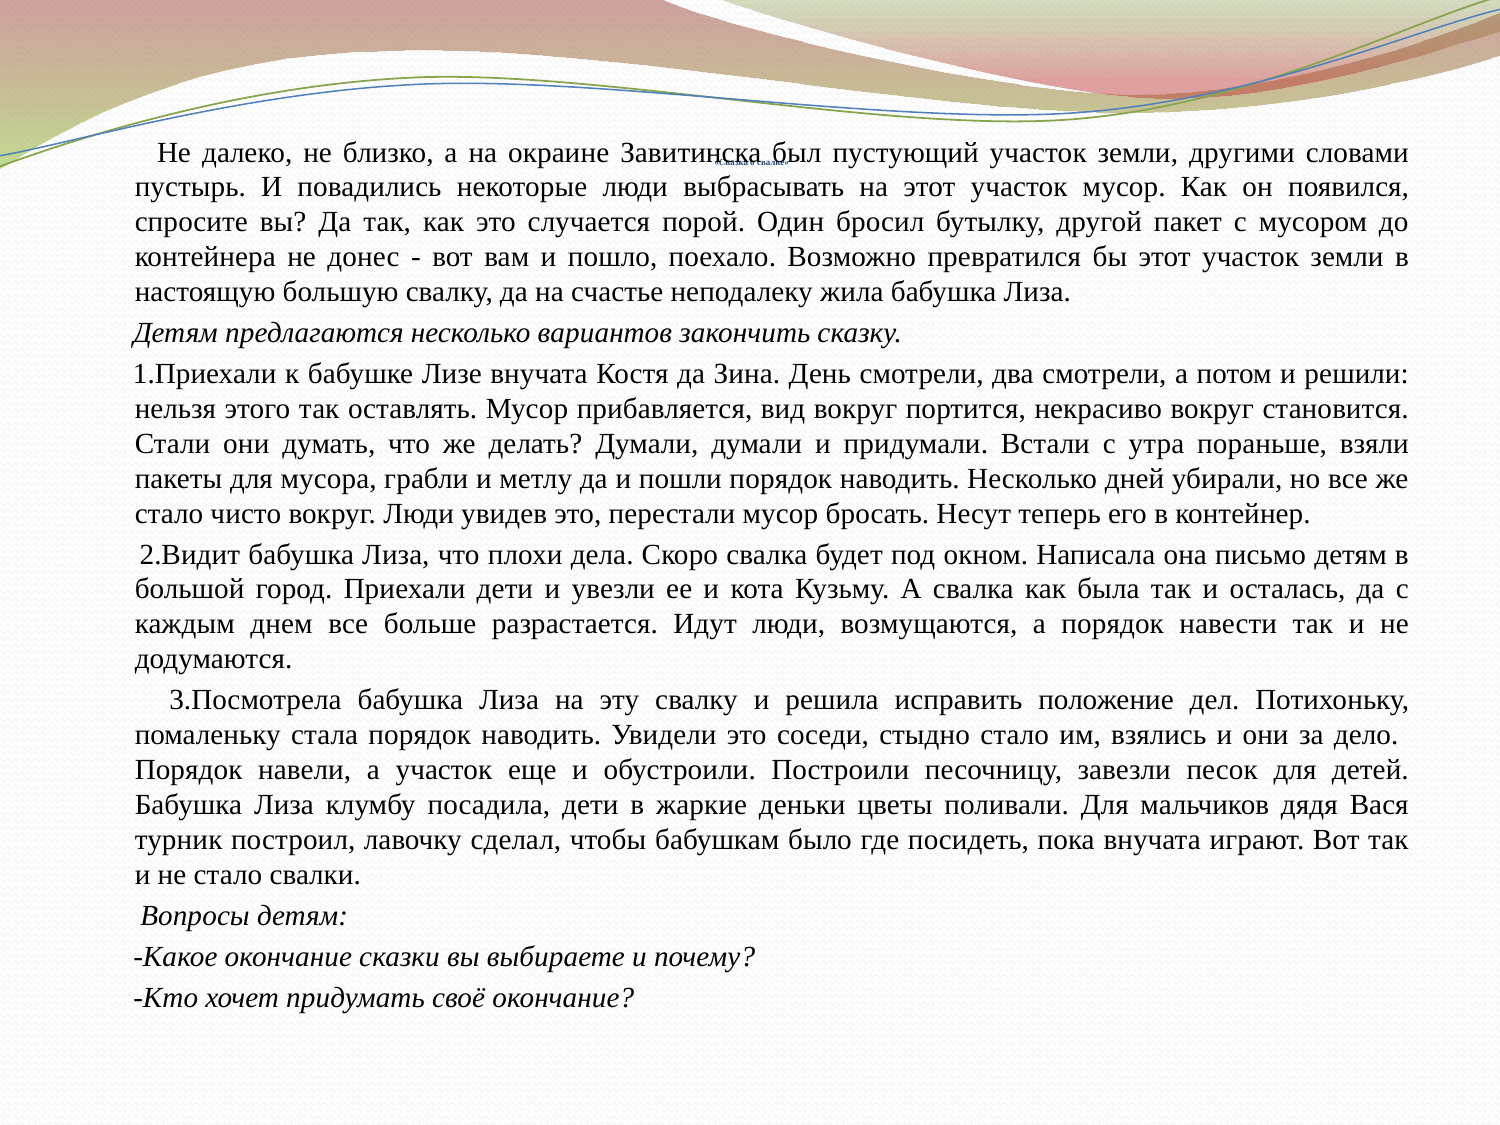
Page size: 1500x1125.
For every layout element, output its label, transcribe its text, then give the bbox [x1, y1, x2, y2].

title «Сказка о свалке» [76, 101, 1427, 185]
list Не далеко, не близко, а на окраине Завитинска был пустующий участок земли, другими словами пустырь. И повадились некоторые люди выбрасывать на этот участок мусор. Как он появился, спросите вы? Да так, как это случается порой. Один бросил бутылку, другой пакет с мусором до контейнера не донес - вот вам и пошло, поехало. Возможно превратился бы этот участок земли в настоящую большую свалку, да на счастье неподалеку жила бабушка Лиза. Детям предлагаются несколько вариантов закончить сказку. 1.Приехали к бабушке Лизе внучата Костя да Зина. День смотрели, два смотрели, а потом и решили: нельзя этого так оставлять. Мусор прибавляется, вид вокруг портится, некрасиво вокруг становится. Стали они думать, что же делать? Думали, думали и придумали. Встали с утра пораньше, взяли пакеты для мусора, грабли и метлу да и пошли порядок наводить. Несколько дней убирали, но все же стало чисто вокруг. Люди увидев это, перестали мусор бросать. Несут теперь его в контейнер. 2.Видит бабушка Лиза, что плохи дела. Скоро свалка будет под окном. Написала она письмо детям в большой город. Приехали дети и увезли ее и кота Кузьму. А свалка как была так и осталась, да с каждым днем все больше разрастается. Идут люди, возмущаются, а порядок навести так и не додумаются. 3.Посмотрела бабушка Лиза на эту свалку и решила исправить положение дел. Потихоньку, помаленьку стала порядок наводить. Увидели это соседи, стыдно стало им, взялись и они за дело. Порядок навели, а участок еще и обустроили. Построили песочницу, завезли песок для детей. Бабушка Лиза клумбу посадила, дети в жаркие деньки цветы поливали. Для мальчиков дядя Вася турник построил, лавочку сделал, чтобы бабушкам было где посидеть, пока внучата играют. Вот так и не стало свалки. Вопросы детям: -Какое окончание сказки вы выбираете и почему? -Кто хочет придумать своё окончание? [75, 125, 1425, 1071]
